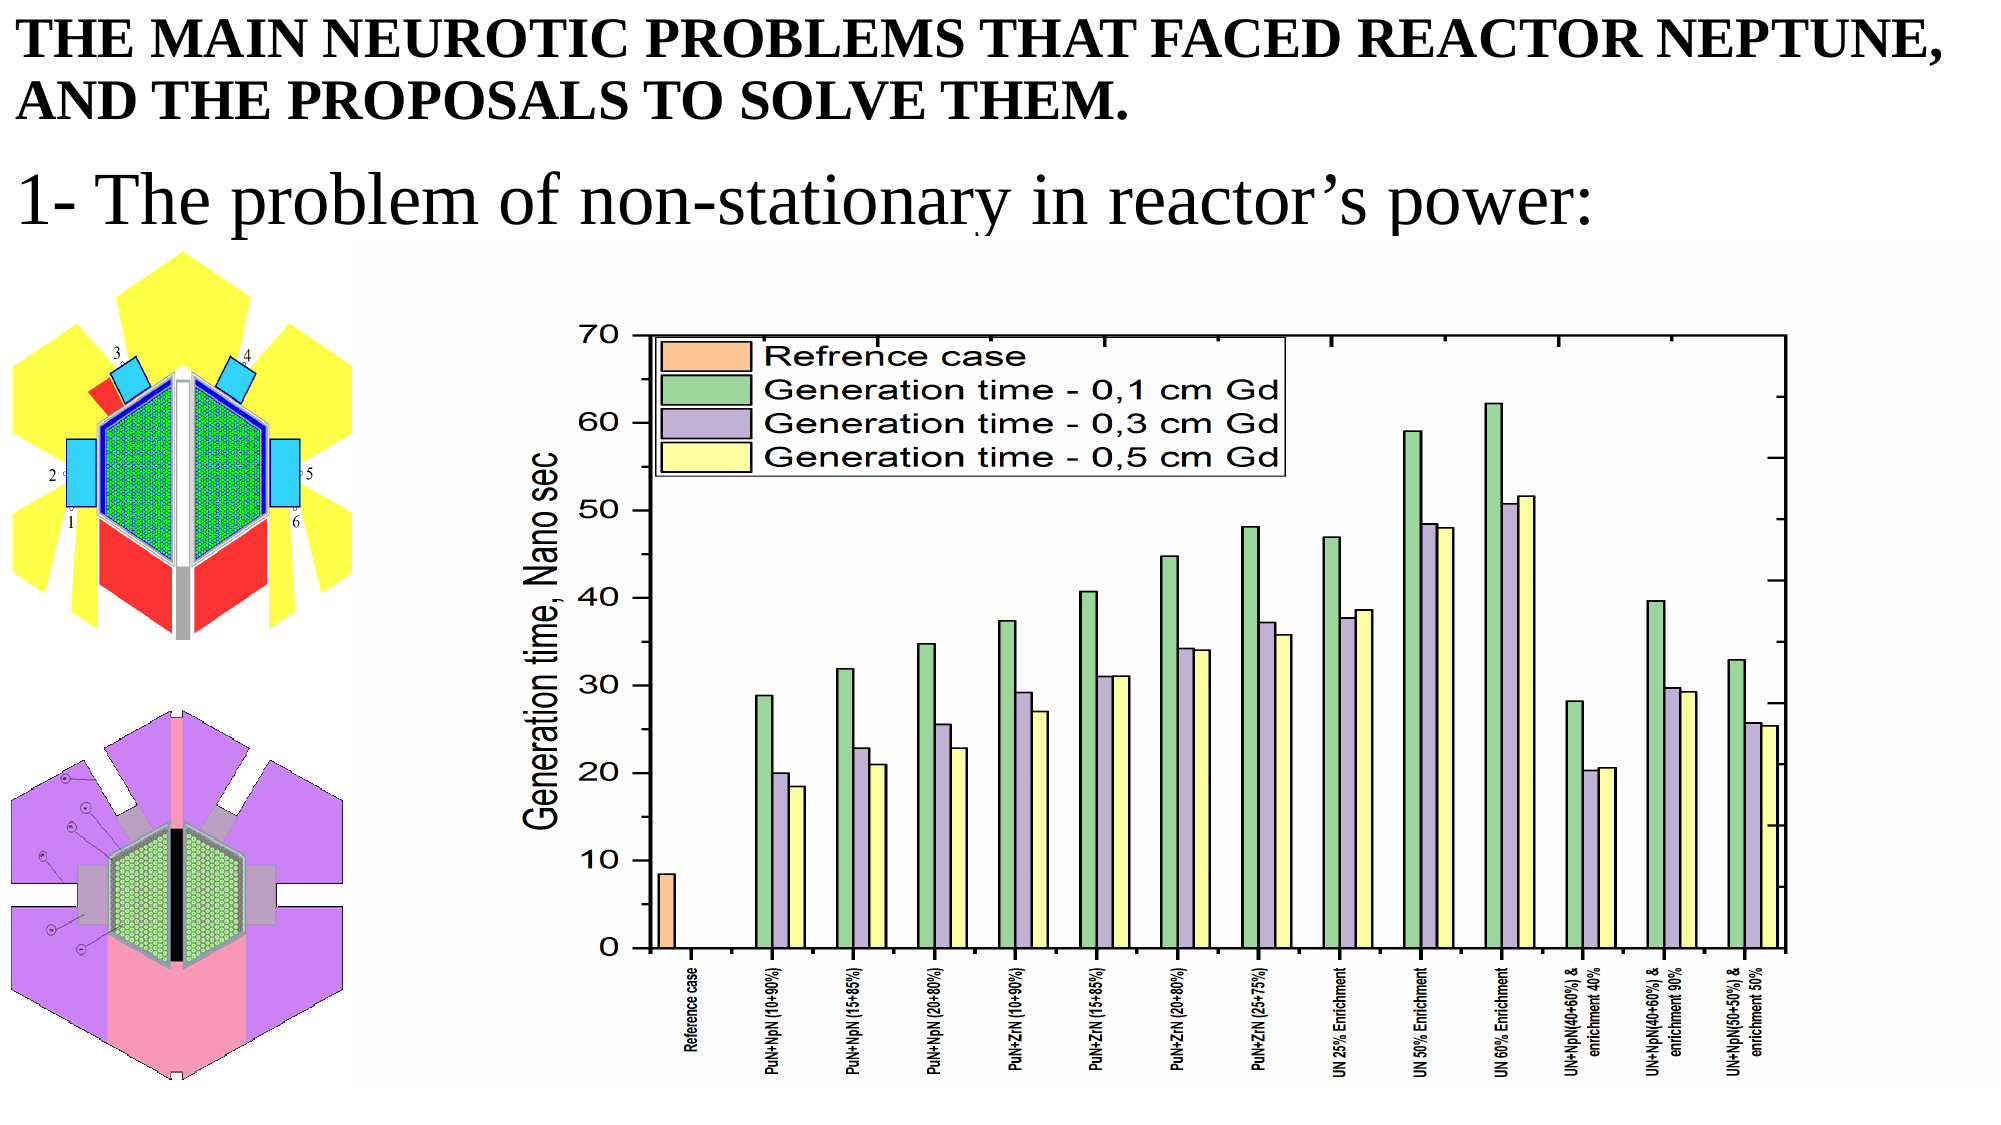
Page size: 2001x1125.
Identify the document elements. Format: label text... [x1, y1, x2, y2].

text_box THE MAIN NEUROTIC PROBLEMS THAT FACED REACTOR NEPTUNE, AND THE PROPOSALS TO SOLVE THEM. [0, 0, 2000, 140]
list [12, 247, 352, 640]
title 1- The problem of non-stationary in reactor’s power: [0, 153, 1805, 248]
picture [7, 236, 2000, 1089]
